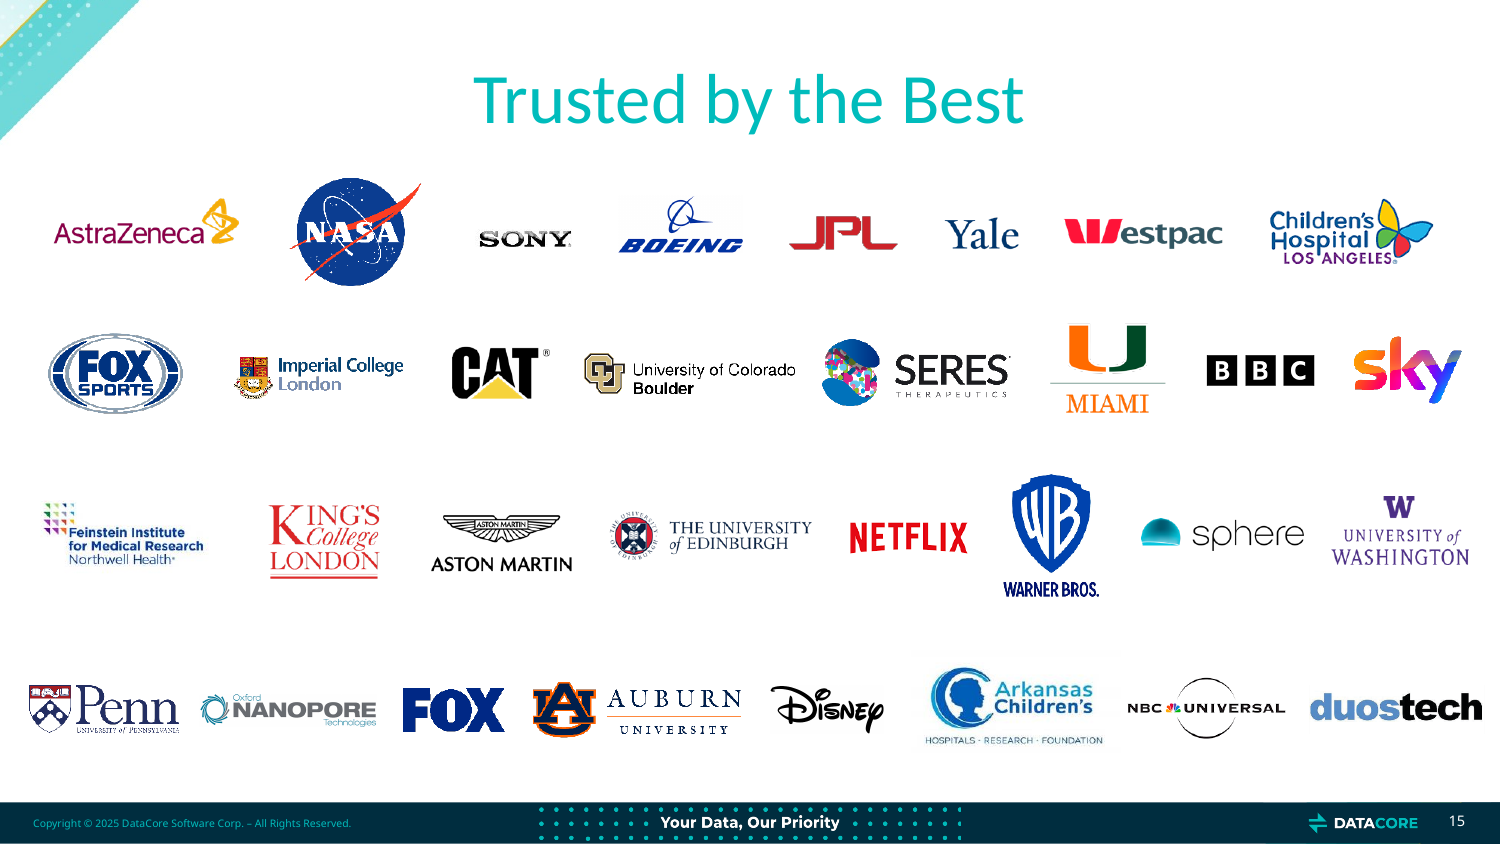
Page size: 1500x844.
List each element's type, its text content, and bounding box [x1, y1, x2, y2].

picture [1203, 337, 1317, 402]
title Trusted by the Best [74, 11, 1426, 180]
picture [0, 0, 170, 180]
picture [47, 332, 184, 414]
picture [52, 195, 240, 247]
picture [618, 195, 743, 253]
picture [233, 357, 403, 400]
picture [834, 496, 982, 572]
picture [239, 497, 408, 586]
picture [786, 176, 900, 290]
picture [1346, 334, 1469, 405]
picture [911, 575, 1291, 802]
picture [452, 343, 550, 402]
picture [822, 338, 1012, 406]
picture [1062, 188, 1223, 279]
picture [527, 647, 747, 772]
picture [1266, 157, 1448, 267]
picture [428, 501, 574, 584]
picture [1307, 685, 1486, 734]
picture [29, 685, 179, 734]
picture [770, 685, 884, 734]
picture [584, 353, 796, 394]
picture [199, 694, 377, 727]
picture [403, 687, 505, 733]
picture [475, 210, 575, 267]
picture [27, 488, 219, 579]
picture [1025, 321, 1189, 414]
slide_number 15 [1167, 808, 1481, 836]
picture [991, 463, 1112, 610]
picture [283, 171, 431, 295]
picture [603, 497, 823, 578]
picture [1331, 496, 1470, 565]
picture [943, 212, 1019, 255]
picture [1141, 518, 1305, 551]
